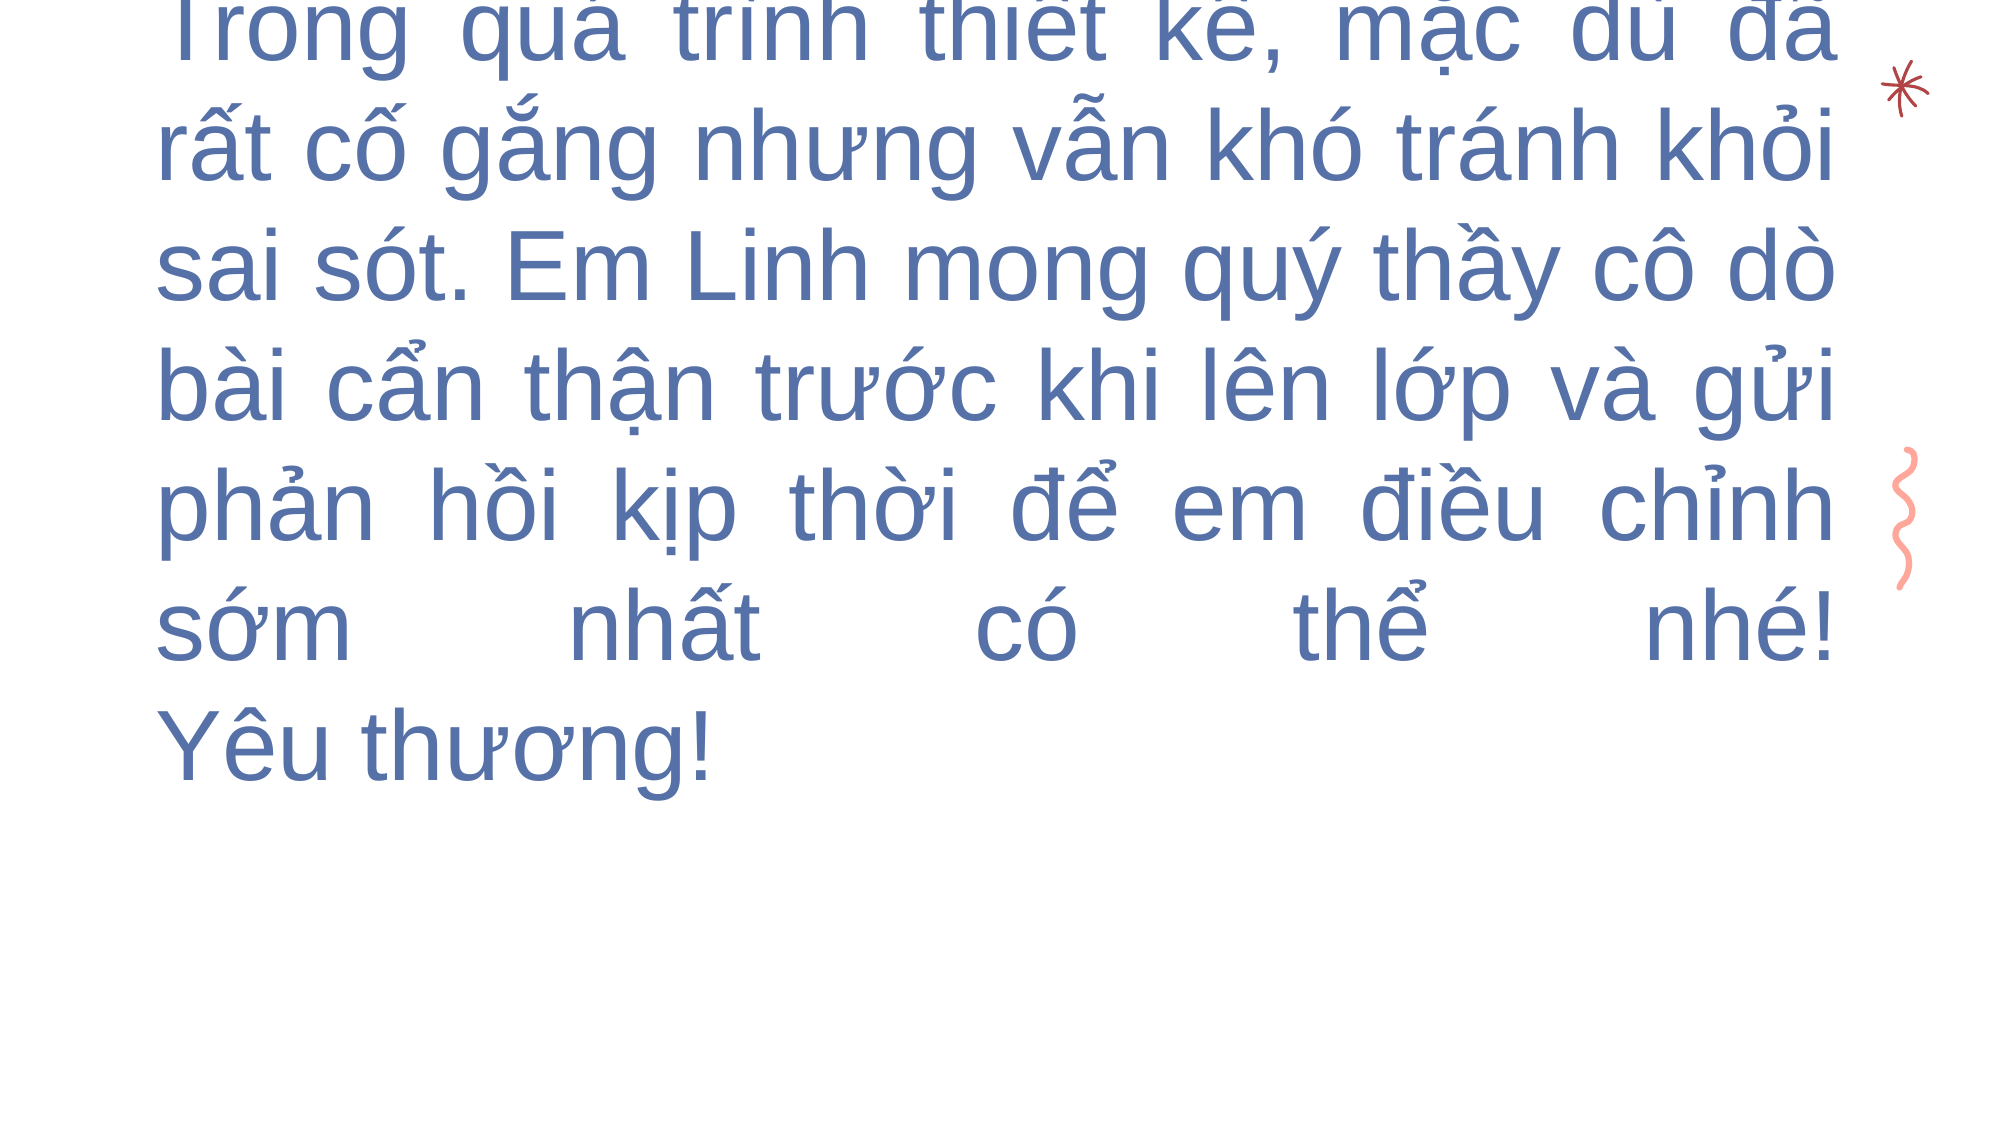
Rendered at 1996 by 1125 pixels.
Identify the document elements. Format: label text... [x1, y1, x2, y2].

title Trong quá trình thiết kế, mặc dù đã rất cố gắng nhưng vẫn khó tránh khỏi sai sót. Em Linh mong quý thầy cô dò bài cẩn thận trước khi lên lớp và gửi phản hồi kịp thời để em điều chỉnh sớm nhất có thể nhé! Yêu thương! [155, 133, 1840, 628]
